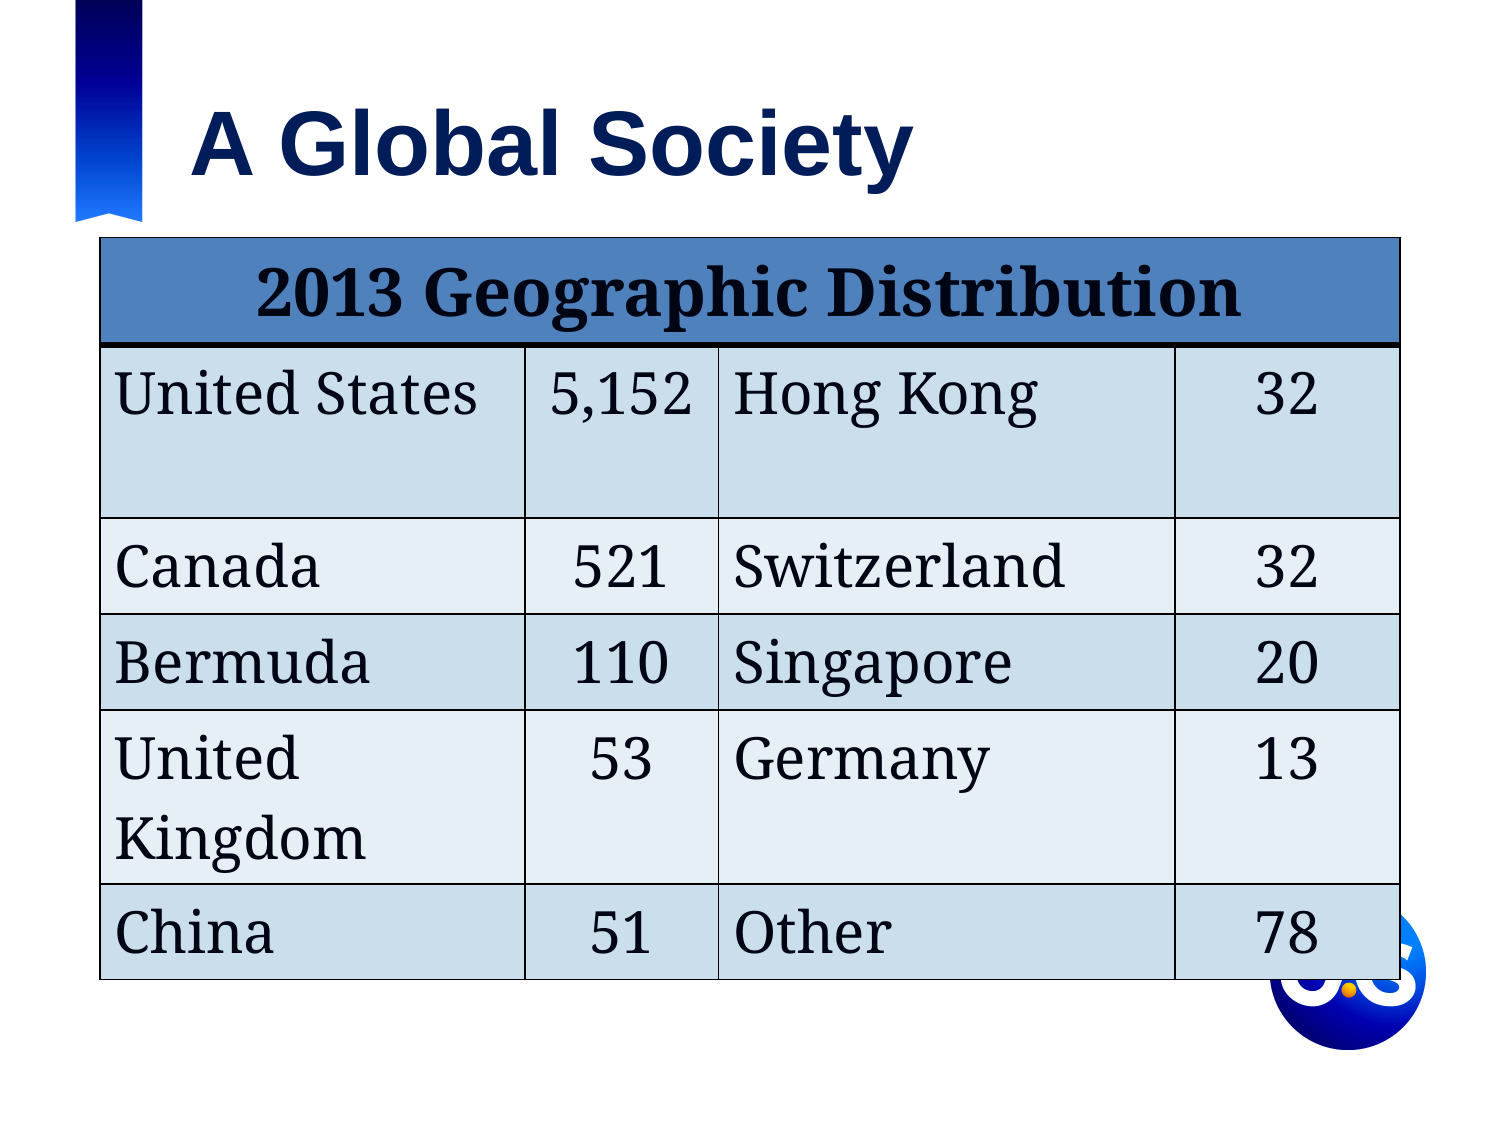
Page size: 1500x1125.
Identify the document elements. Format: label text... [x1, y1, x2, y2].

table_cell 32 [1176, 348, 1399, 517]
table_cell 110 [526, 615, 718, 709]
table_cell 32 [1176, 519, 1399, 613]
title A Global Society [174, 44, 1426, 233]
table_cell 78 [1176, 885, 1399, 979]
table_cell Bermuda [101, 615, 524, 709]
table_cell Germany [719, 711, 1174, 883]
table_cell 53 [526, 711, 718, 883]
table_cell 51 [526, 885, 718, 979]
table_cell Singapore [719, 615, 1174, 709]
table_cell 20 [1176, 615, 1399, 709]
picture [0, 0, 1500, 1125]
table_cell Other [719, 885, 1174, 979]
table_header 2013 Geographic Distribution [101, 238, 1399, 342]
table_cell Switzerland [719, 519, 1174, 613]
table_cell United States [101, 348, 524, 517]
table_cell 13 [1176, 711, 1399, 883]
table_cell China [101, 885, 524, 979]
table_cell United Kingdom [101, 711, 524, 883]
table_cell Hong Kong [719, 348, 1174, 517]
table_cell 521 [526, 519, 718, 613]
table_cell 5,152 [526, 348, 718, 517]
table_cell Canada [101, 519, 524, 613]
